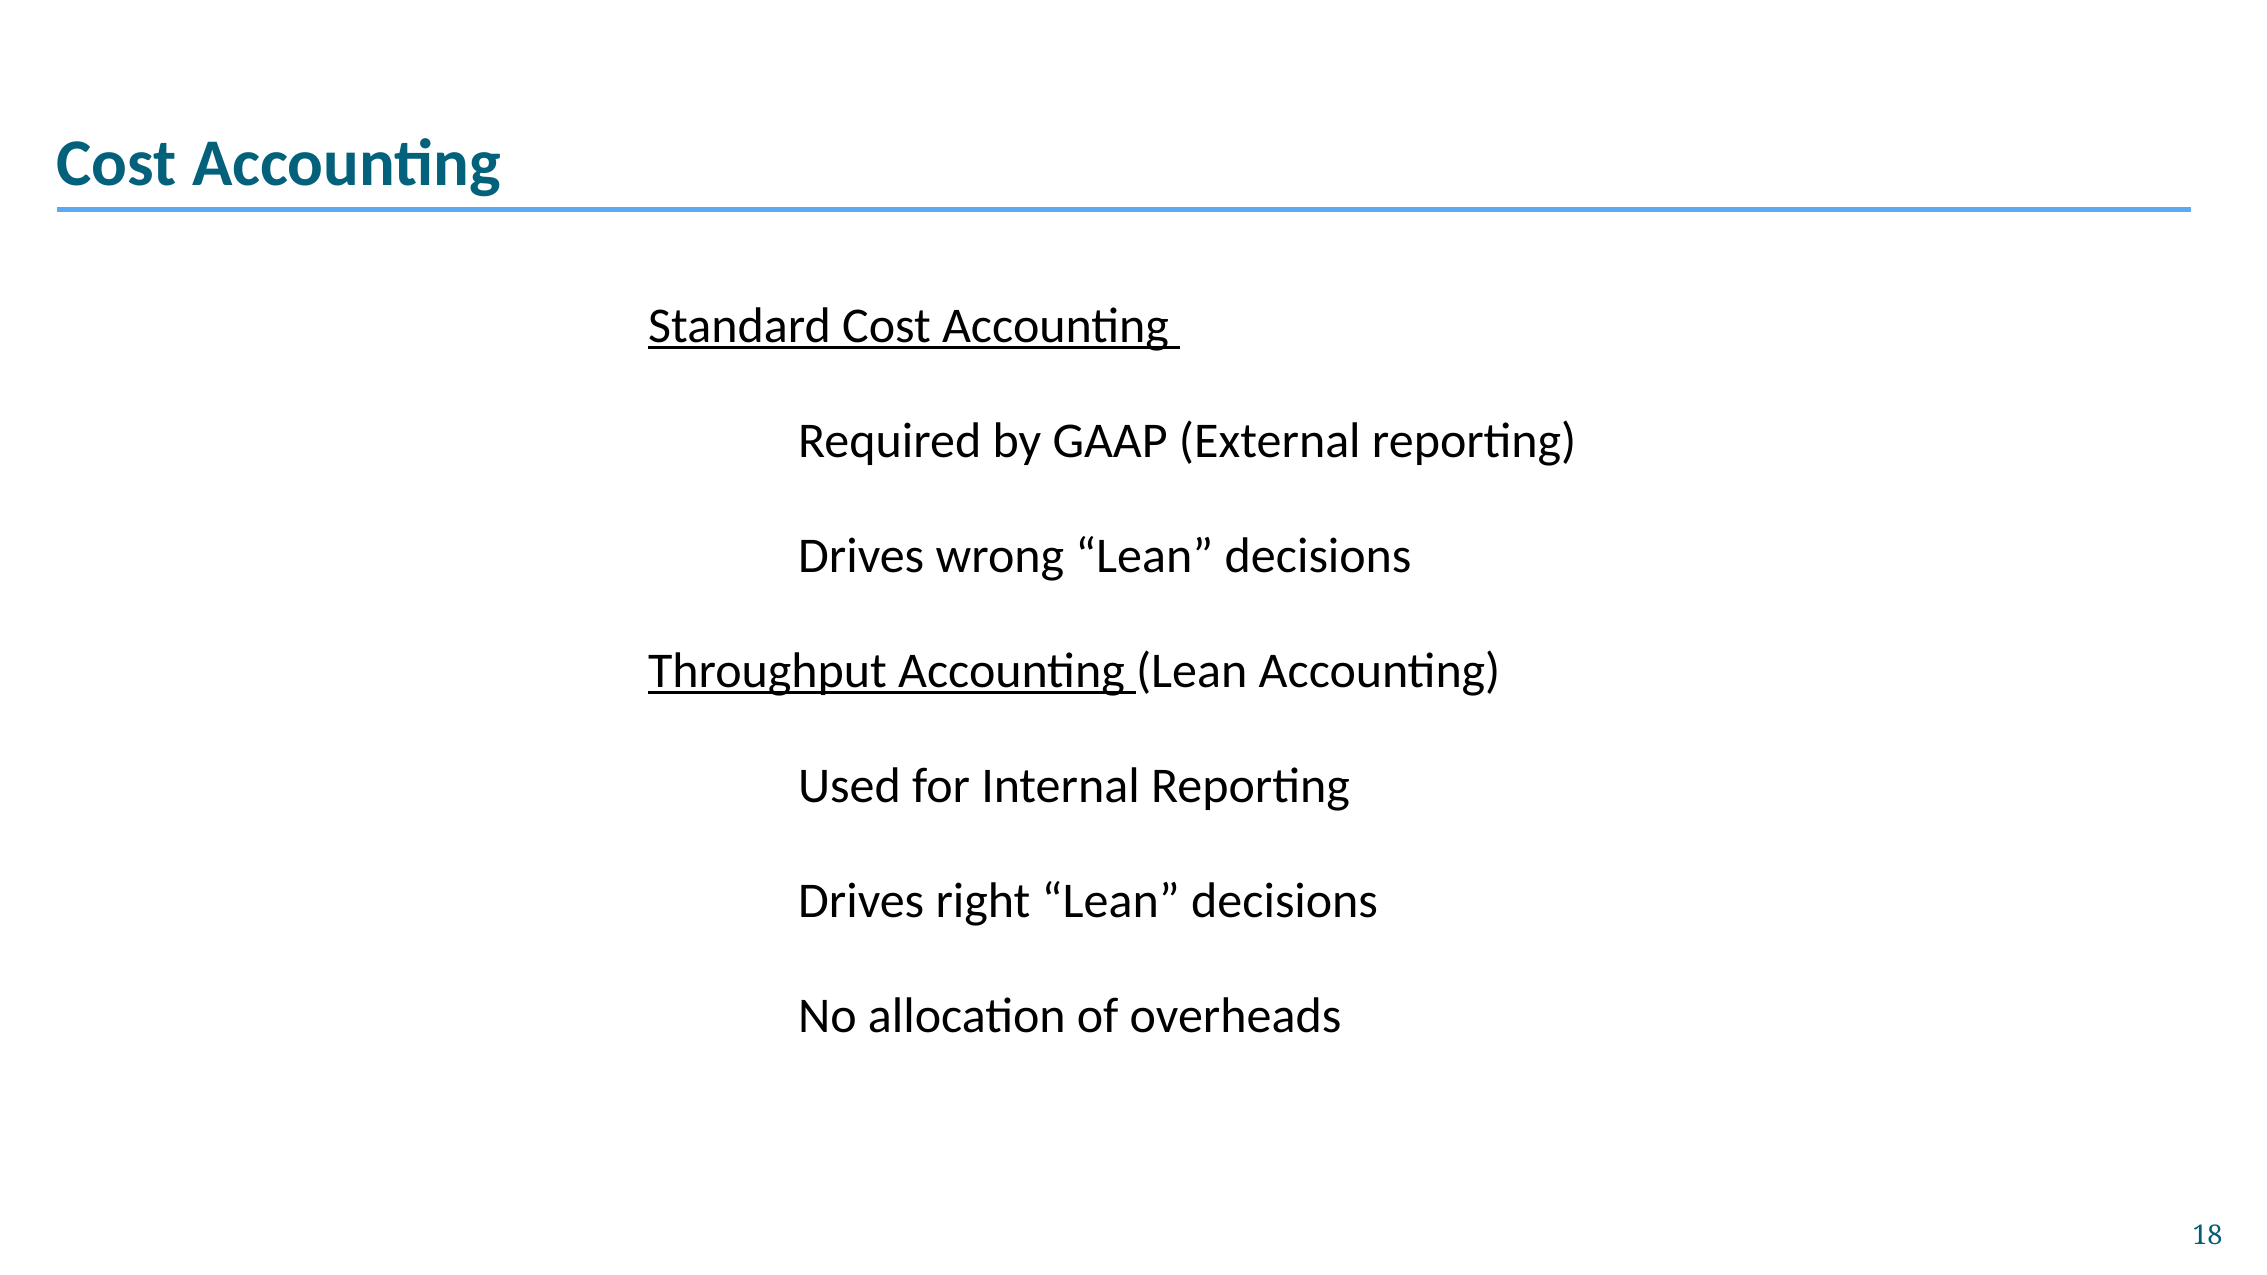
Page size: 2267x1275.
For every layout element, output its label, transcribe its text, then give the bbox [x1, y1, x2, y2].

title Cost Accounting [56, 35, 1644, 199]
slide_number 18 [2033, 1186, 2223, 1255]
text_box Standard Cost Accounting Required by GAAP (External reporting) Drives wrong “Lean” decisions Throughput Accounting (Lean Accounting) Used for Internal Reporting Drives right “Lean” decisions No allocation of overheads [633, 254, 1684, 1050]
